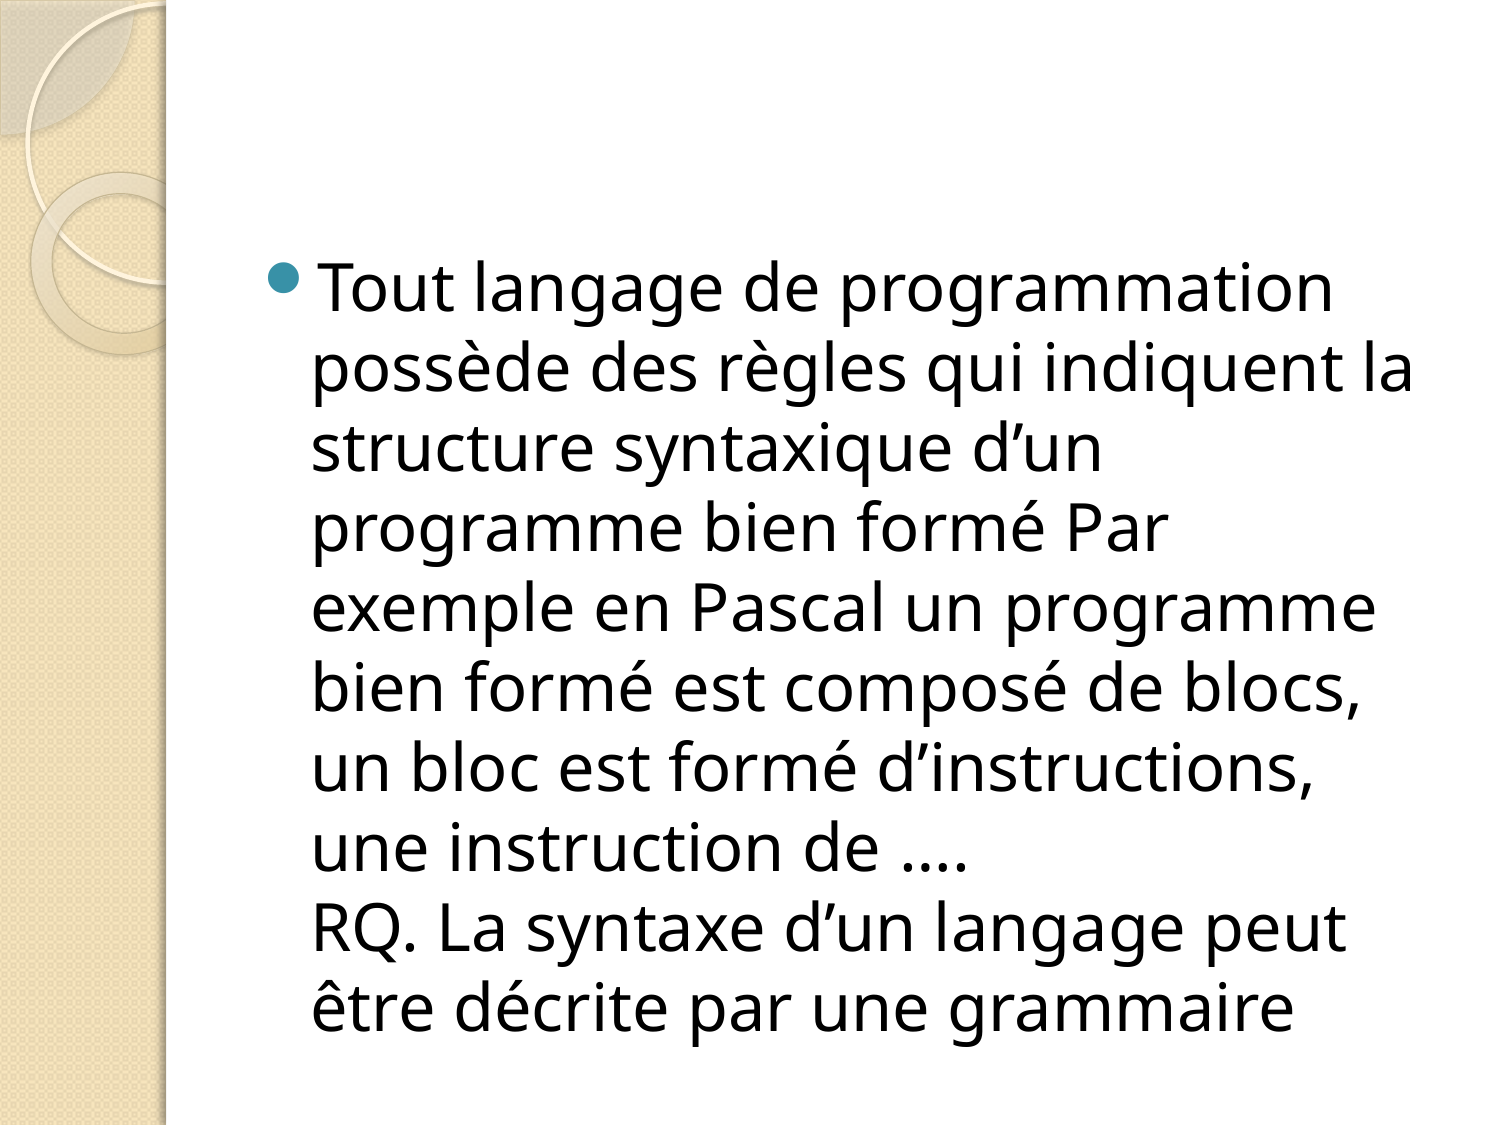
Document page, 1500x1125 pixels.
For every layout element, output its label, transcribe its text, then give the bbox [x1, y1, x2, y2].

list Tout langage de programmation possède des règles qui indiquent la structure syntaxique d’un programme bien formé Par exemple en Pascal un programme bien formé est composé de blocs, un bloc est formé d’instructions, une instruction de …. RQ. La syntaxe d’un langage peut être décrite par une grammaire [235, 237, 1466, 1025]
